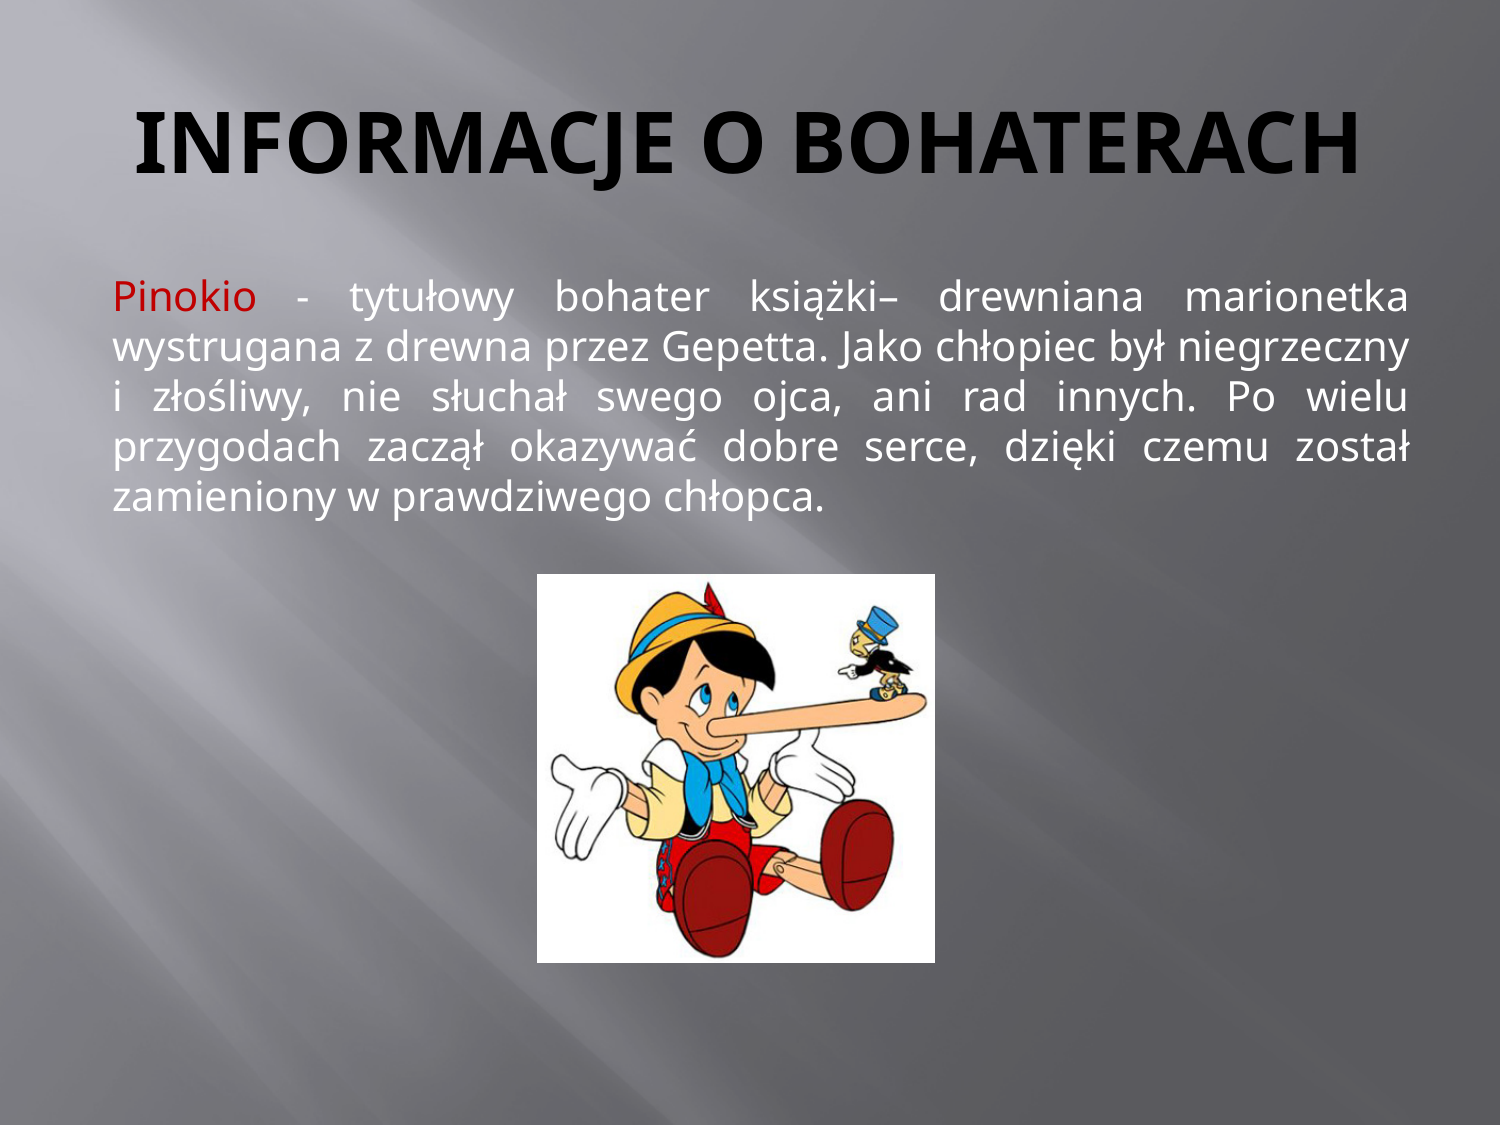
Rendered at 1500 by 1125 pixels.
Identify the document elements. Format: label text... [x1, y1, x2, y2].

title INFORMACJE O BOHATERACH [75, 45, 1425, 233]
picture [537, 574, 935, 963]
list Pinokio - tytułowy bohater książki– drewniana marionetka wystrugana z drewna przez Gepetta. Jako chłopiec był niegrzeczny i złośliwy, nie słuchał swego ojca, ani rad innych. Po wielu przygodach zaczął okazywać dobre serce, dzięki czemu został zamieniony w prawdziwego chłopca. [75, 262, 1425, 1035]
